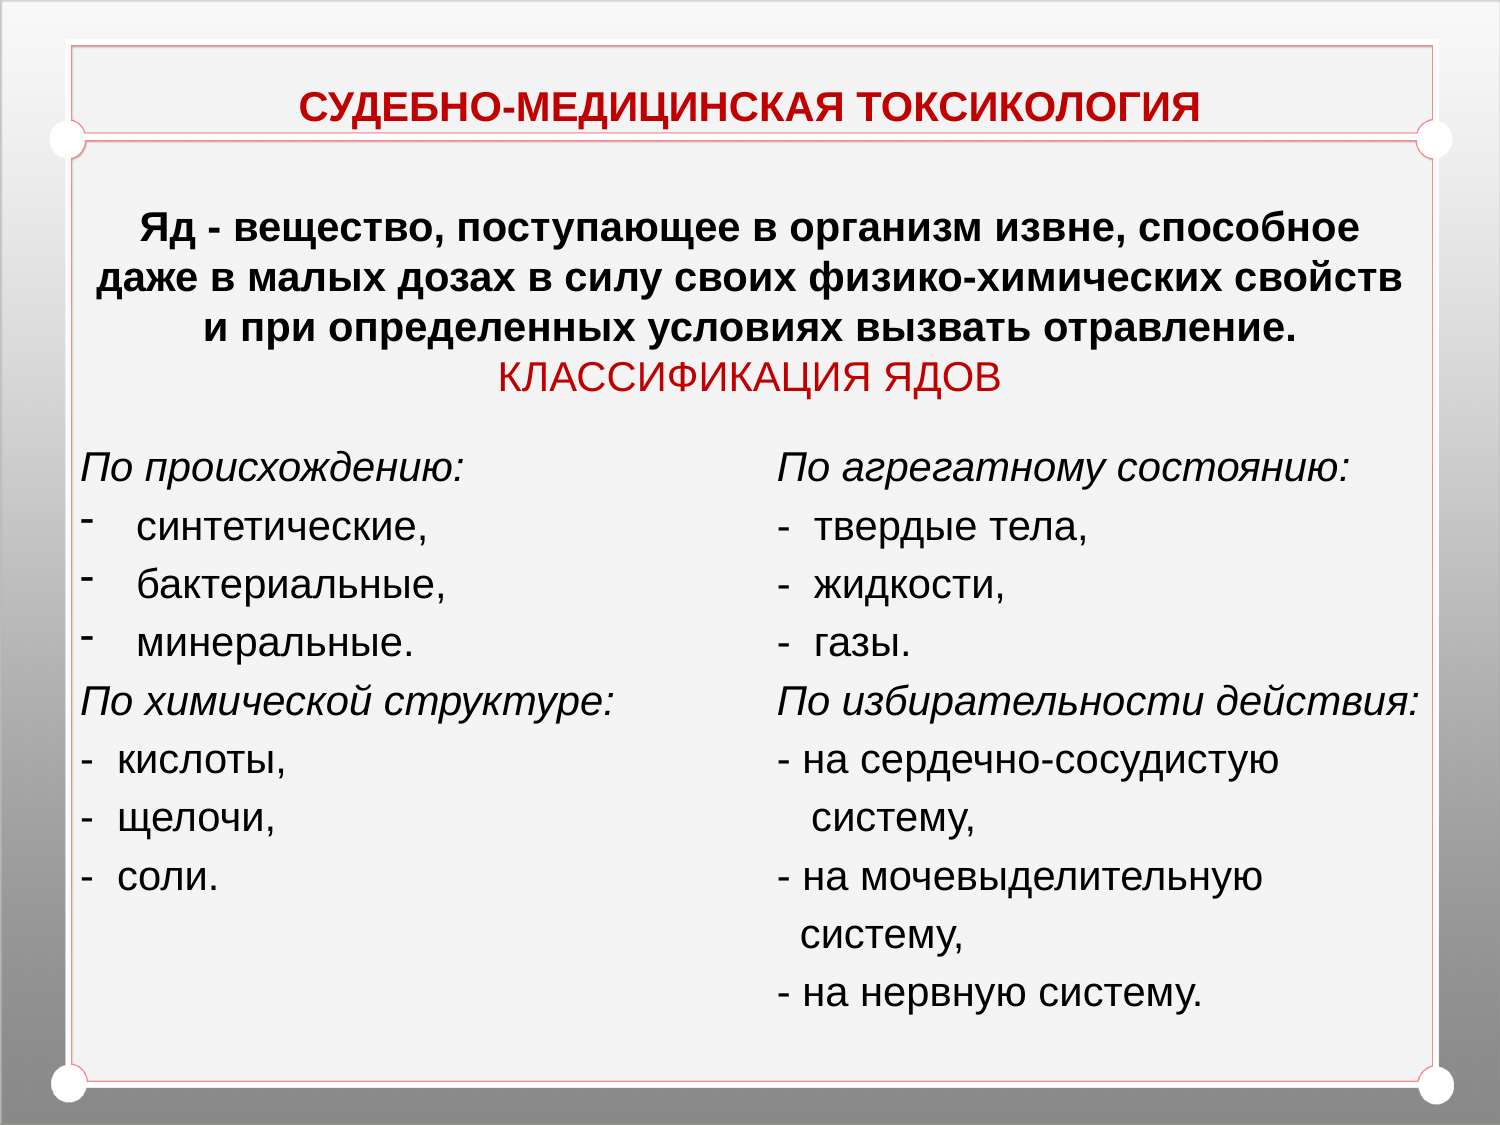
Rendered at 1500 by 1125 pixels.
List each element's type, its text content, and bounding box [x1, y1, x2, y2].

list По происхождению: синтетические, бактериальные, минеральные. По химической структуре: - кислоты, - щелочи, - соли. [64, 432, 728, 1076]
title СУДЕБНО-МЕДИЦИНСКАЯ ТОКСИКОЛОГИЯ Яд - вещество, поступающее в организм извне, способное даже в малых дозах в силу своих физико-химических свойств и при определенных условиях вызвать отравление. КЛАССИФИКАЦИЯ ЯДОВ [75, 45, 1425, 386]
list По агрегатному состоянию: - твердые тела, - жидкости, - газы. По избирательности действия: - на сердечно-сосудистую систему, - на мочевыделительную систему, - на нервную систему. [761, 432, 1447, 1076]
picture [0, 0, 1500, 1125]
